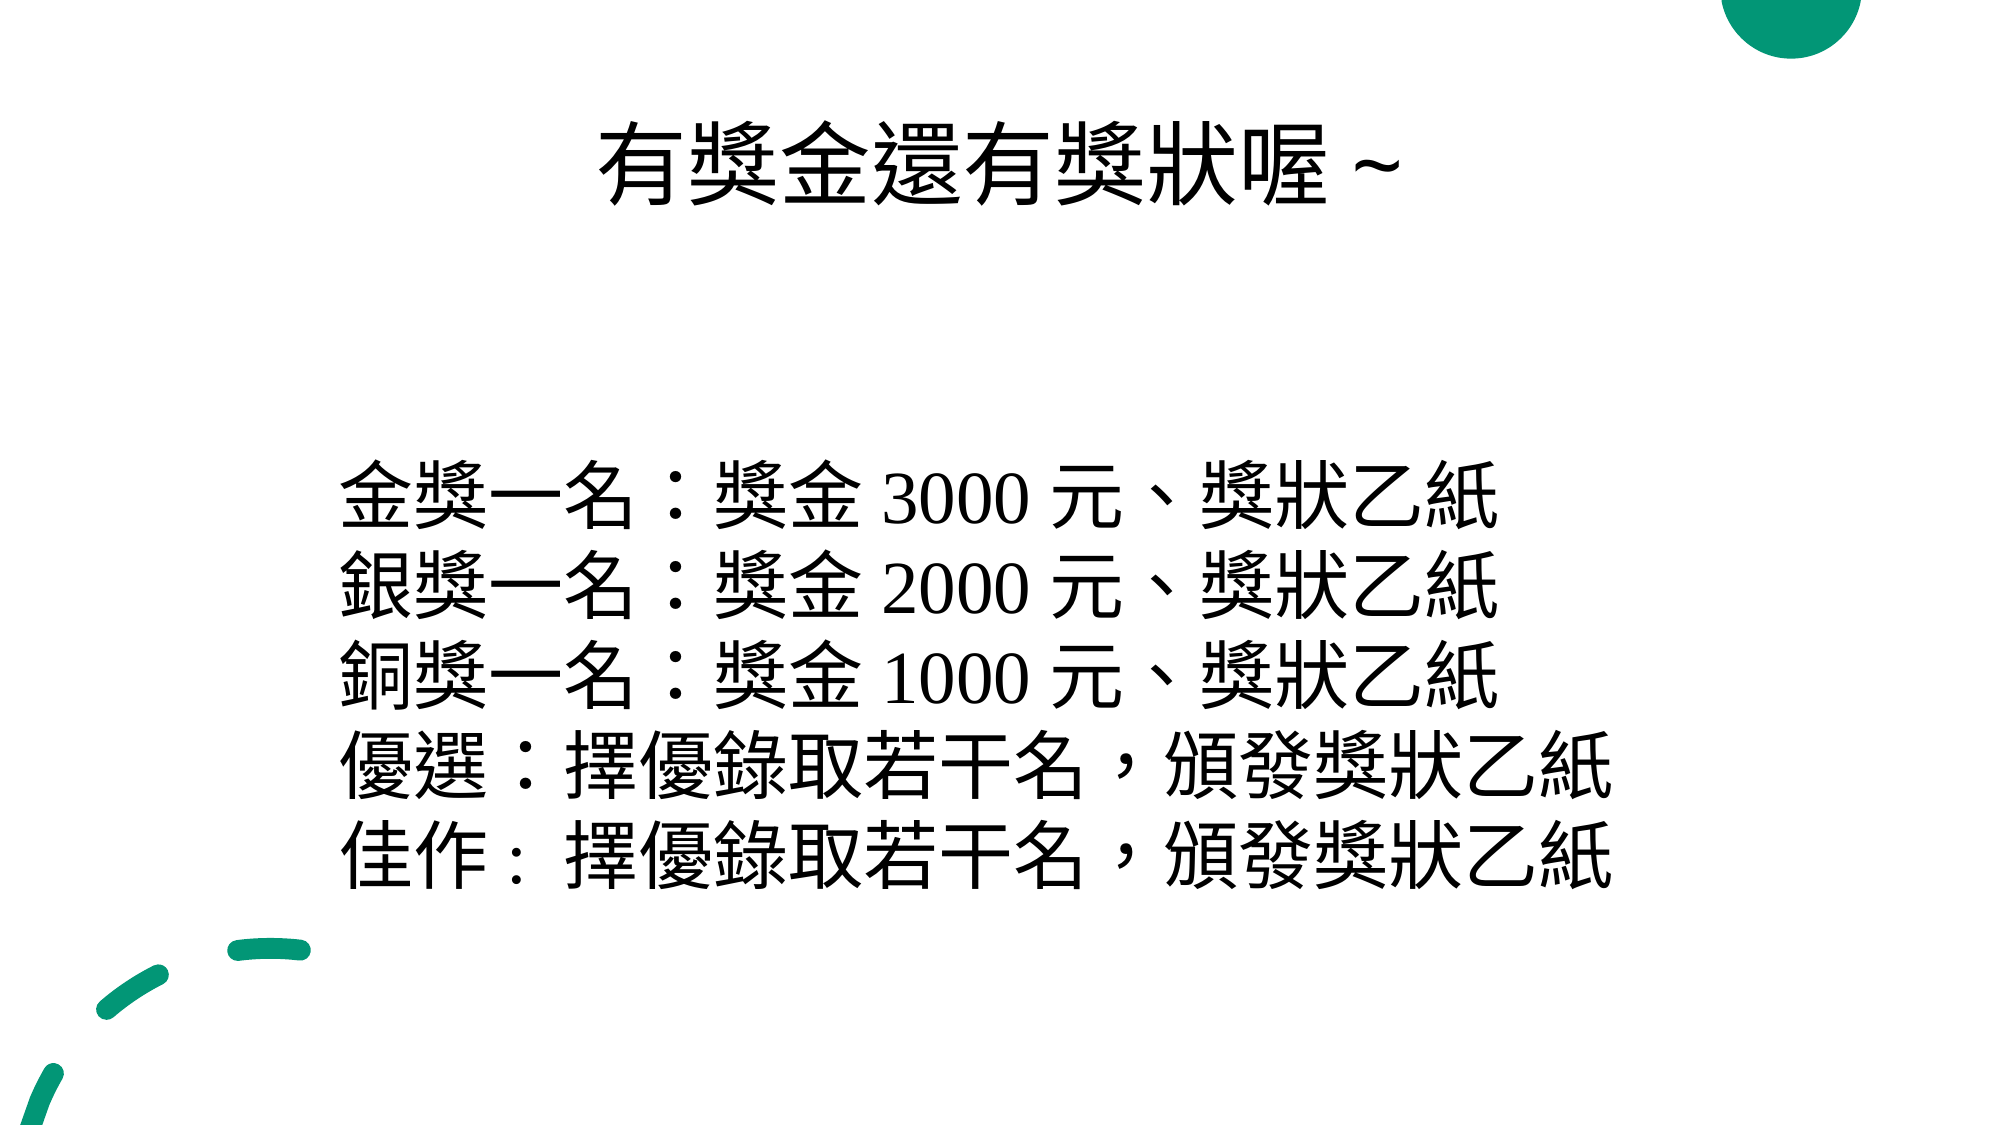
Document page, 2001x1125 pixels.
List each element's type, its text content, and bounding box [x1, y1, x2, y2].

text_box 金獎一名：獎金3000元、獎狀乙紙 銀獎一名：獎金2000元、獎狀乙紙 銅獎一名：獎金1000元、獎狀乙紙 優選：擇優錄取若干名，頒發獎狀乙紙 佳作: 擇優錄取若干名，頒發獎狀乙紙 [323, 441, 1758, 906]
title 有獎金還有獎狀喔~ [137, 59, 1863, 278]
